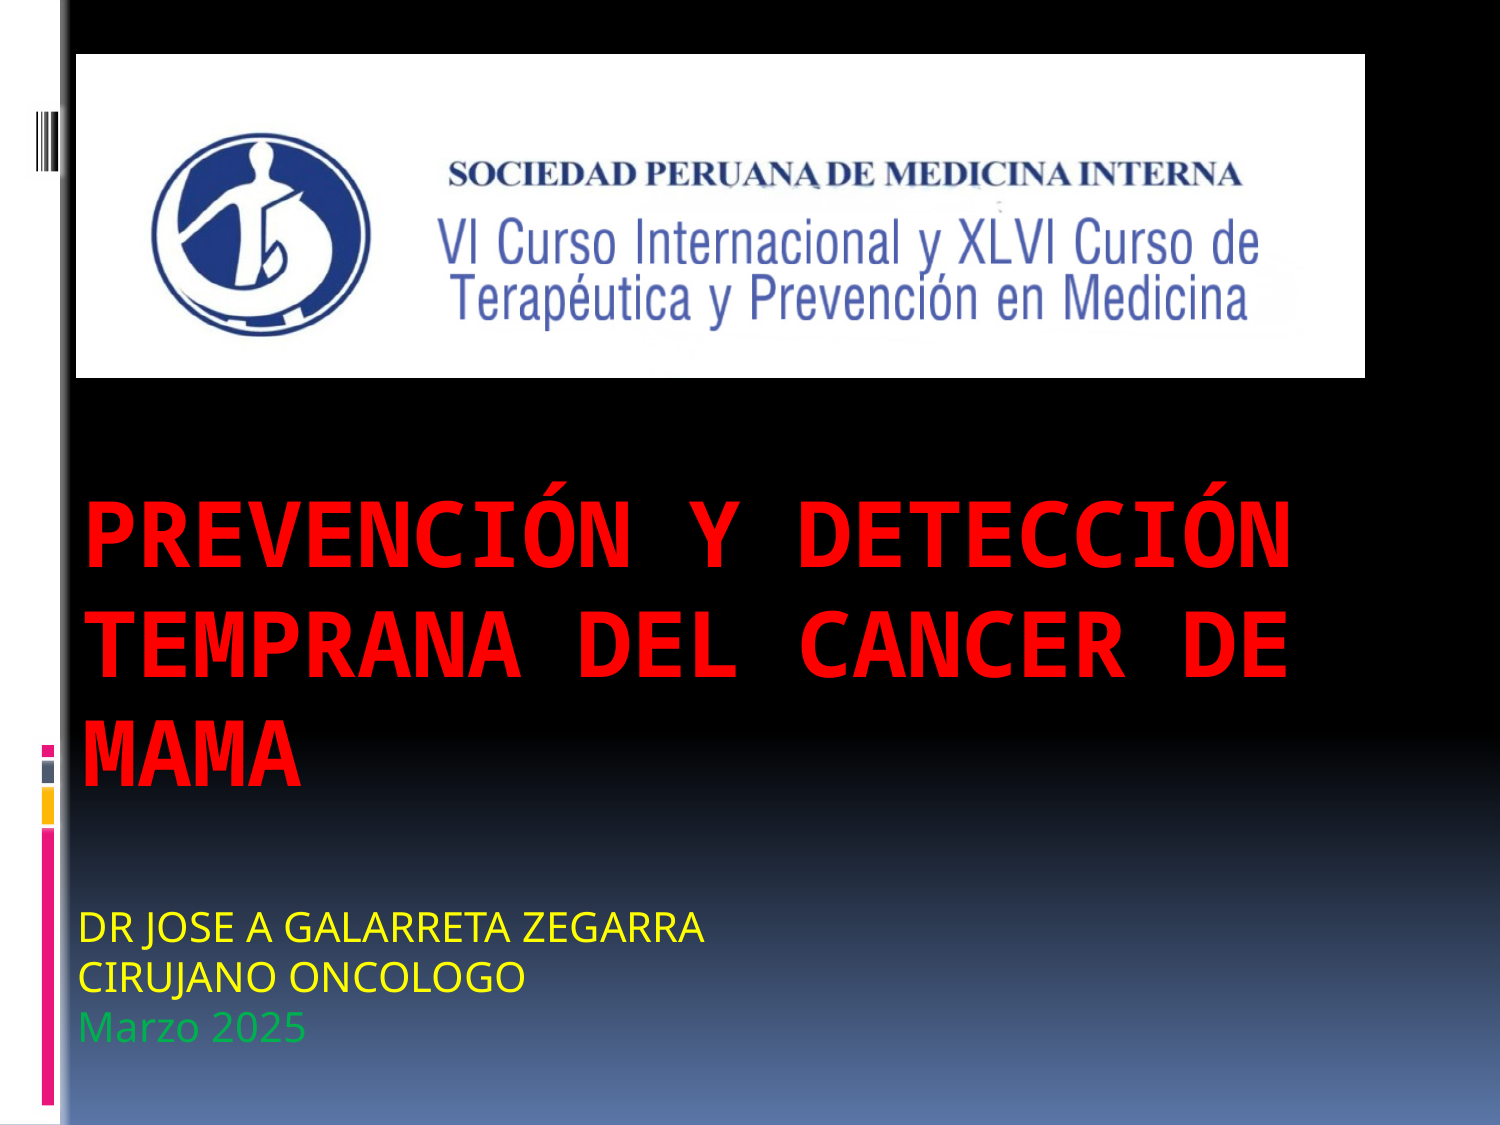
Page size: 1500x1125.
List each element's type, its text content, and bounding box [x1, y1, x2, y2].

title PREVENCIÓN Y DETECCIÓN TEMPRANA del CANCER DE MAMA [68, 468, 1500, 792]
picture [76, 54, 1365, 378]
subtitle DR JOSE A GALARRETA ZEGARRA CIRUJANO ONCOLOGO Marzo 2025 [61, 810, 1337, 1058]
